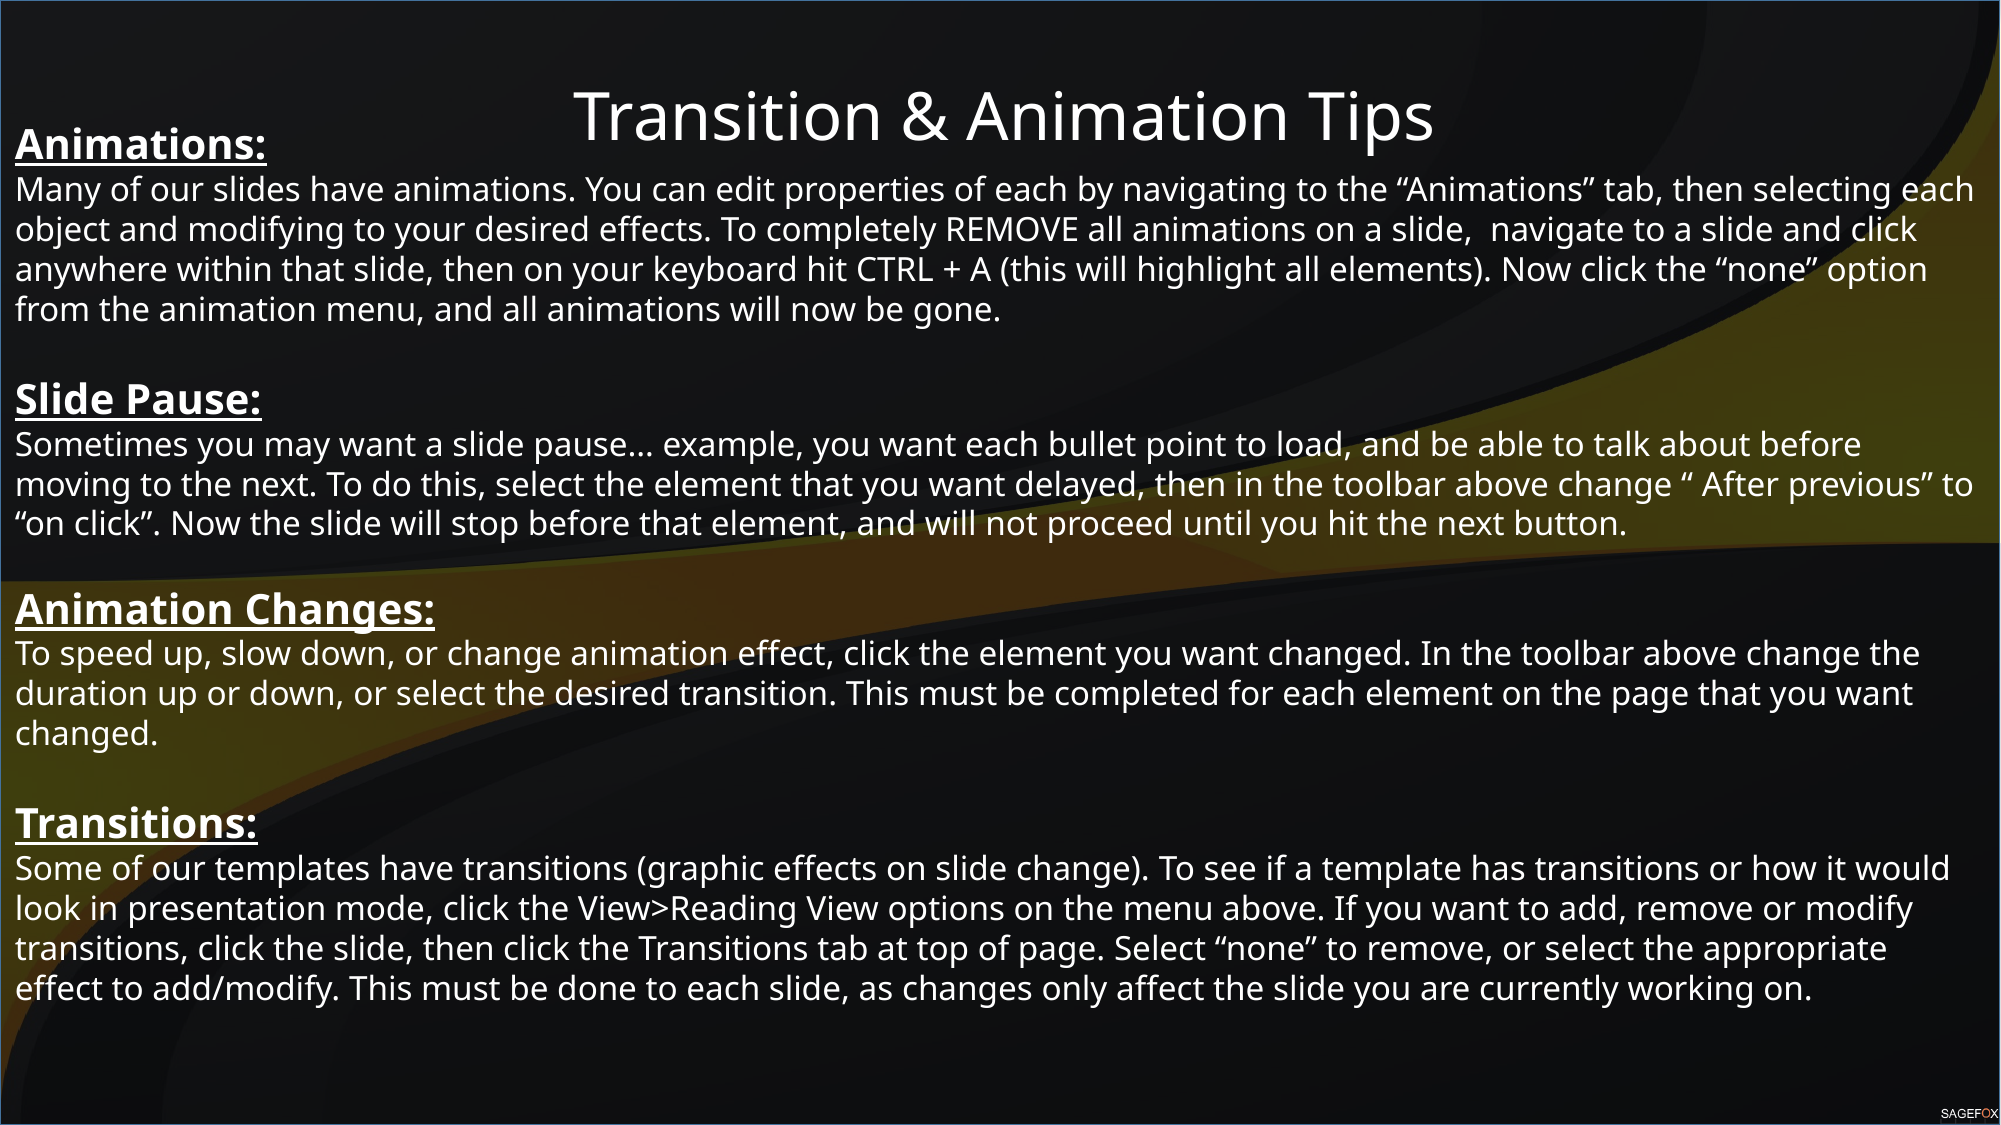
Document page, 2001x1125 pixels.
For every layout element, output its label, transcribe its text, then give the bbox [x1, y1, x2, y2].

text_box Animations: Many of our slides have animations. You can edit properties of each by navigating to the “Animations” tab, then selecting each object and modifying to your desired effects. To completely REMOVE all animations on a slide, navigate to a slide and click anywhere within that slide, then on your keyboard hit CTRL + A (this will highlight all elements). Now click the “none” option from the animation menu, and all animations will now be gone. Slide Pause: Sometimes you may want a slide pause… example, you want each bullet point to load, and be able to talk about before moving to the next. To do this, select the element that you want delayed, then in the toolbar above change “ After previous” to “on click”. Now the slide will stop before that element, and will not proceed until you hit the next button. Animation Changes: To speed up, slow down, or change animation effect, click the element you want changed. In the toolbar above change the duration up or down, or select the desired transition. This must be completed for each element on the page that you want changed. Transitions: Some of our templates have transitions (graphic effects on slide change). To see if a template has transitions or how it would look in presentation mode, click the View>Reading View options on the menu above. If you want to add, remove or modify transitions, click the slide, then click the Transitions tab at top of page. Select “none” to remove, or select the appropriate effect to add/modify. This must be done to each slide, as changes only affect the slide you are currently working on. [0, 0, 2000, 1125]
title Transition & Animation Tips [477, 59, 1532, 177]
